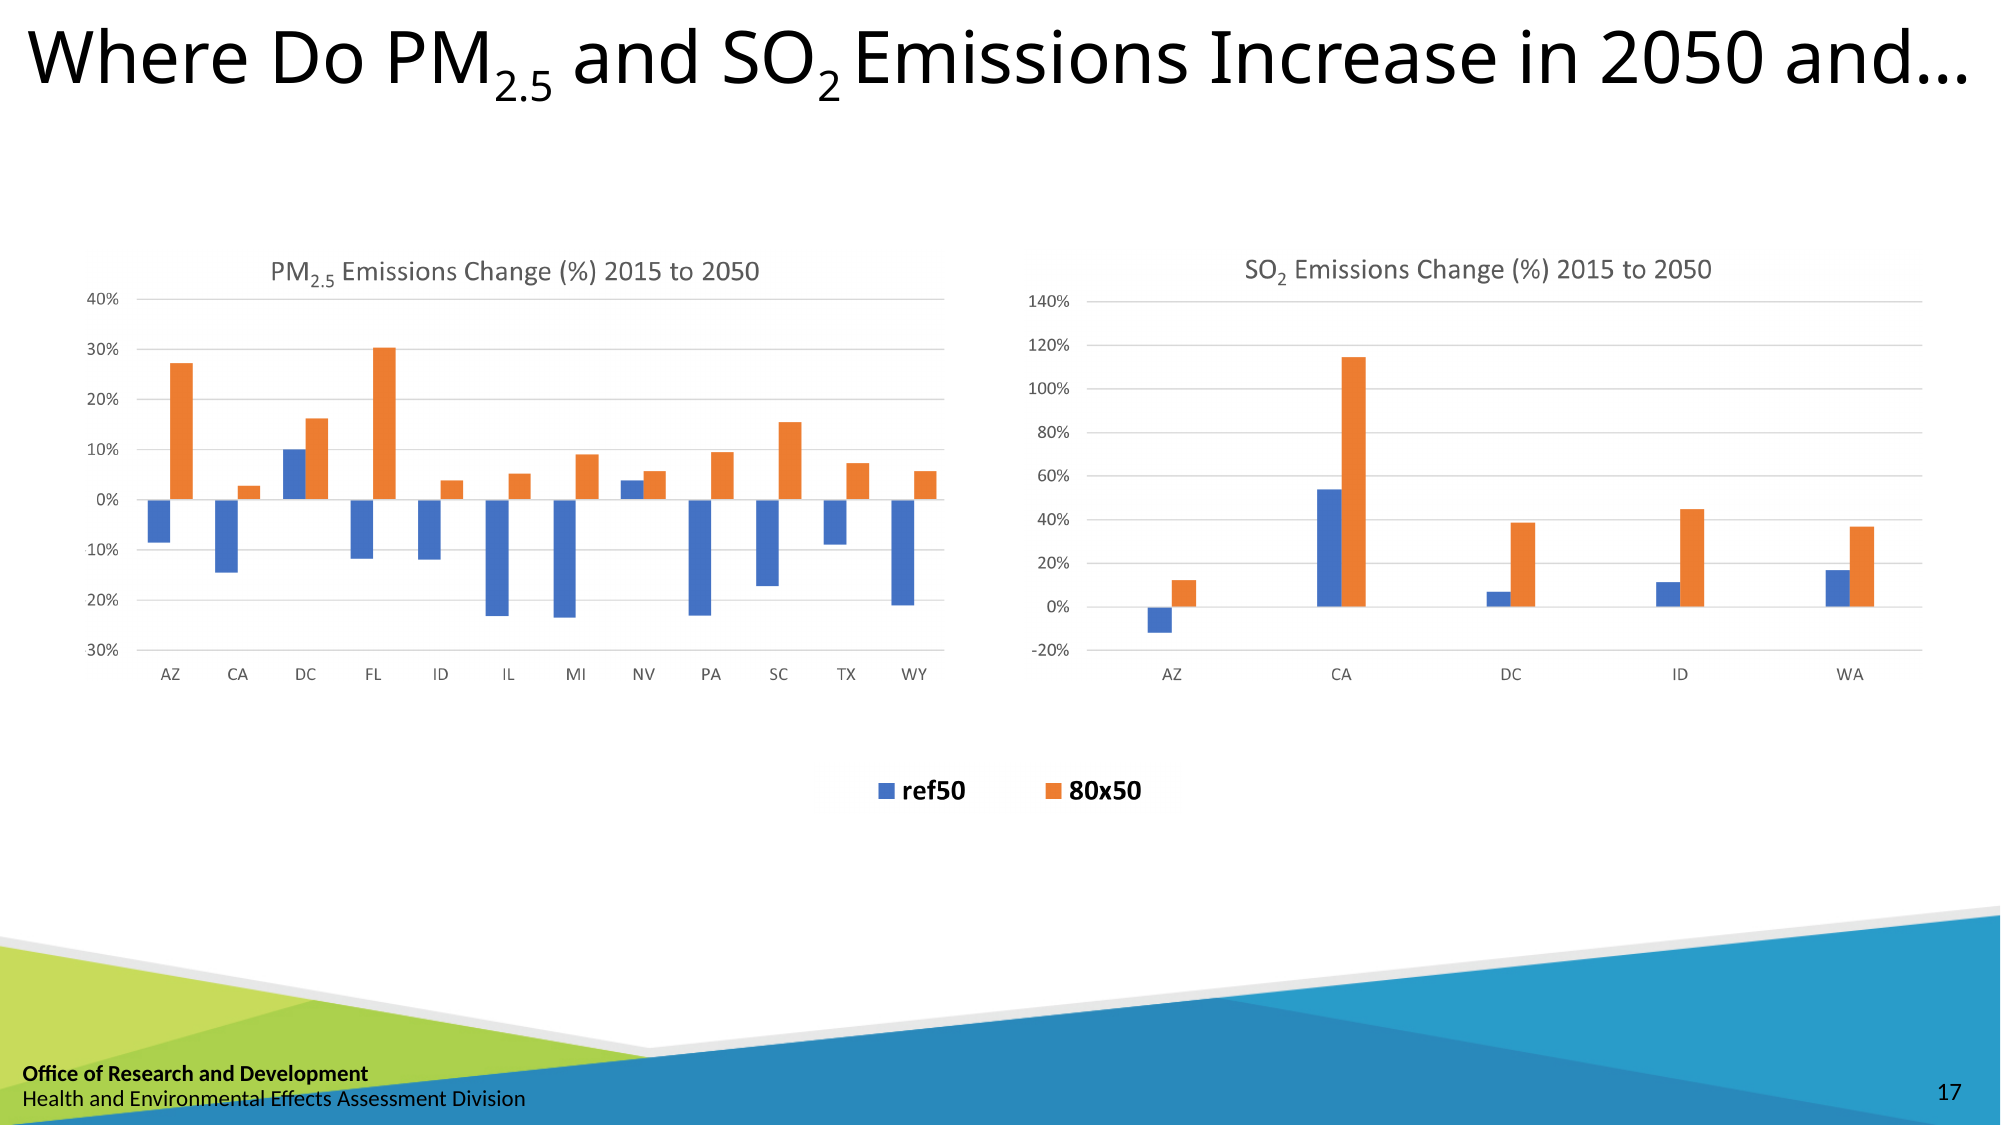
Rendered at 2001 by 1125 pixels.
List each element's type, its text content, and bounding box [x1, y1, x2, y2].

slide_number 17 [1527, 1060, 1978, 1120]
text_box Office of Research and Development Health and Environmental Effects Assessment Division [22, 1061, 568, 1121]
title Where Do PM2.5 and SO2 Emissions Increase in 2050 and… [0, 2, 2000, 112]
picture [0, 0, 2001, 1125]
